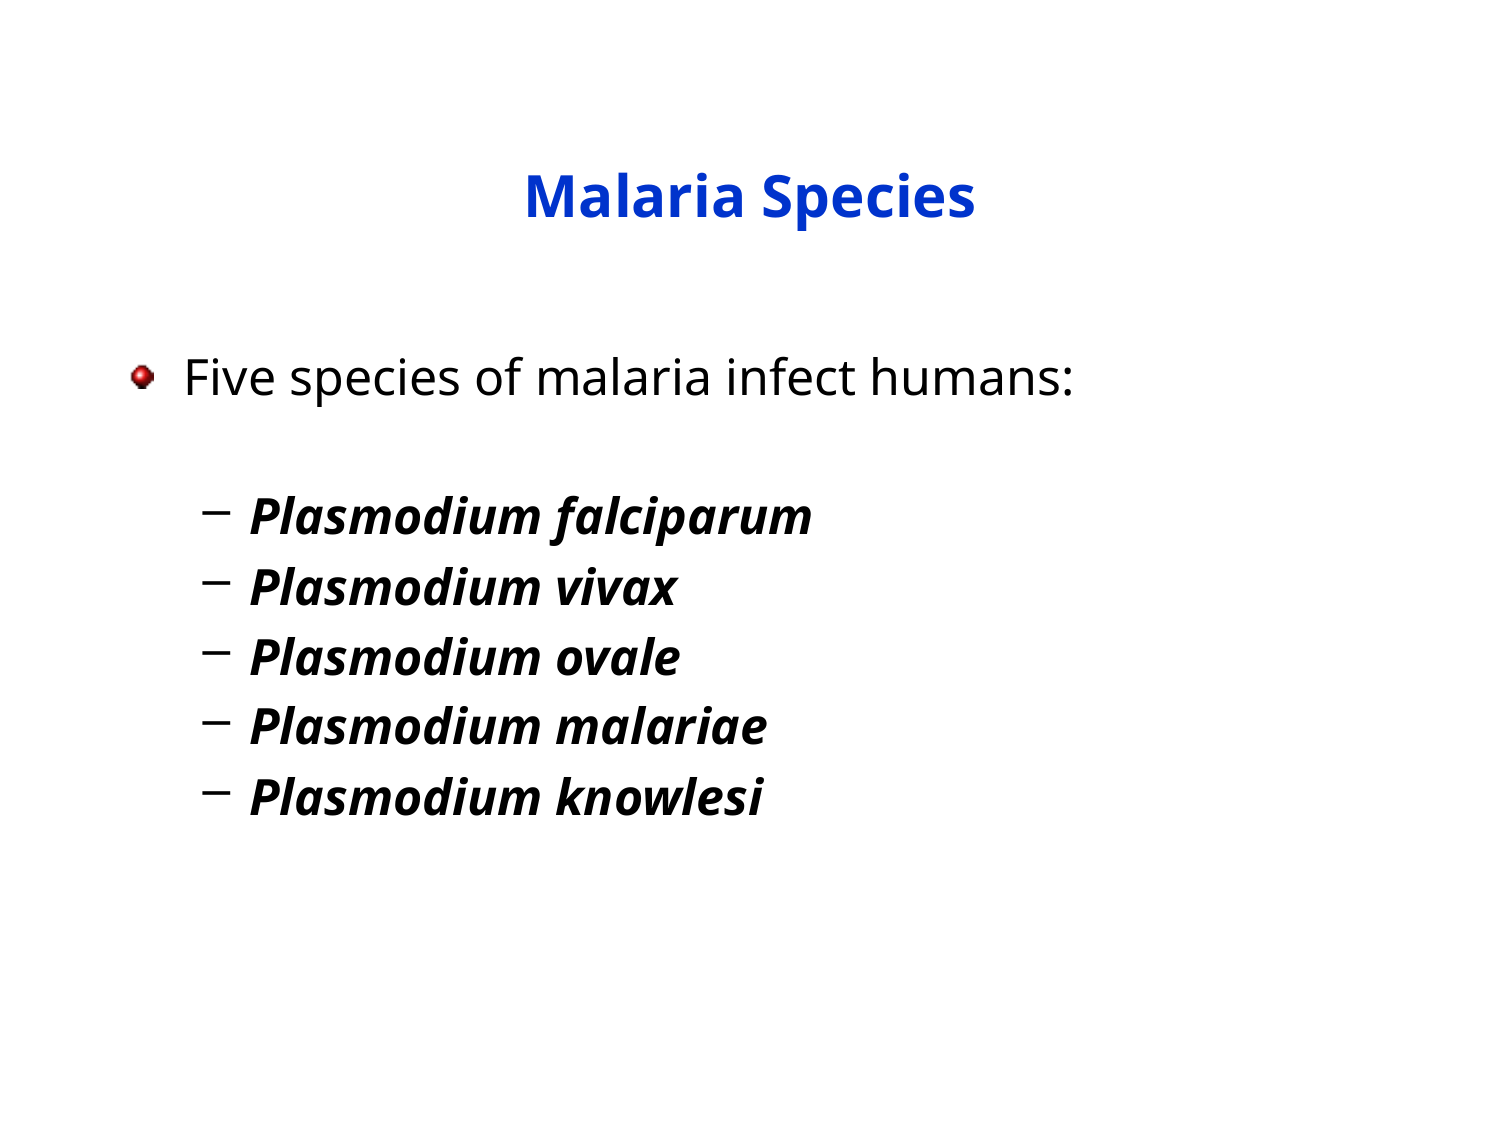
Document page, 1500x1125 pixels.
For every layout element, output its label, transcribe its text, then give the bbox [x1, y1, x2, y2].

picture [127, 361, 154, 389]
list Five species of malaria infect humans: Plasmodium falciparum Plasmodium vivax Plasmodium ovale Plasmodium malariae Plasmodium knowlesi [112, 337, 1388, 1013]
title Malaria Species [112, 99, 1388, 288]
